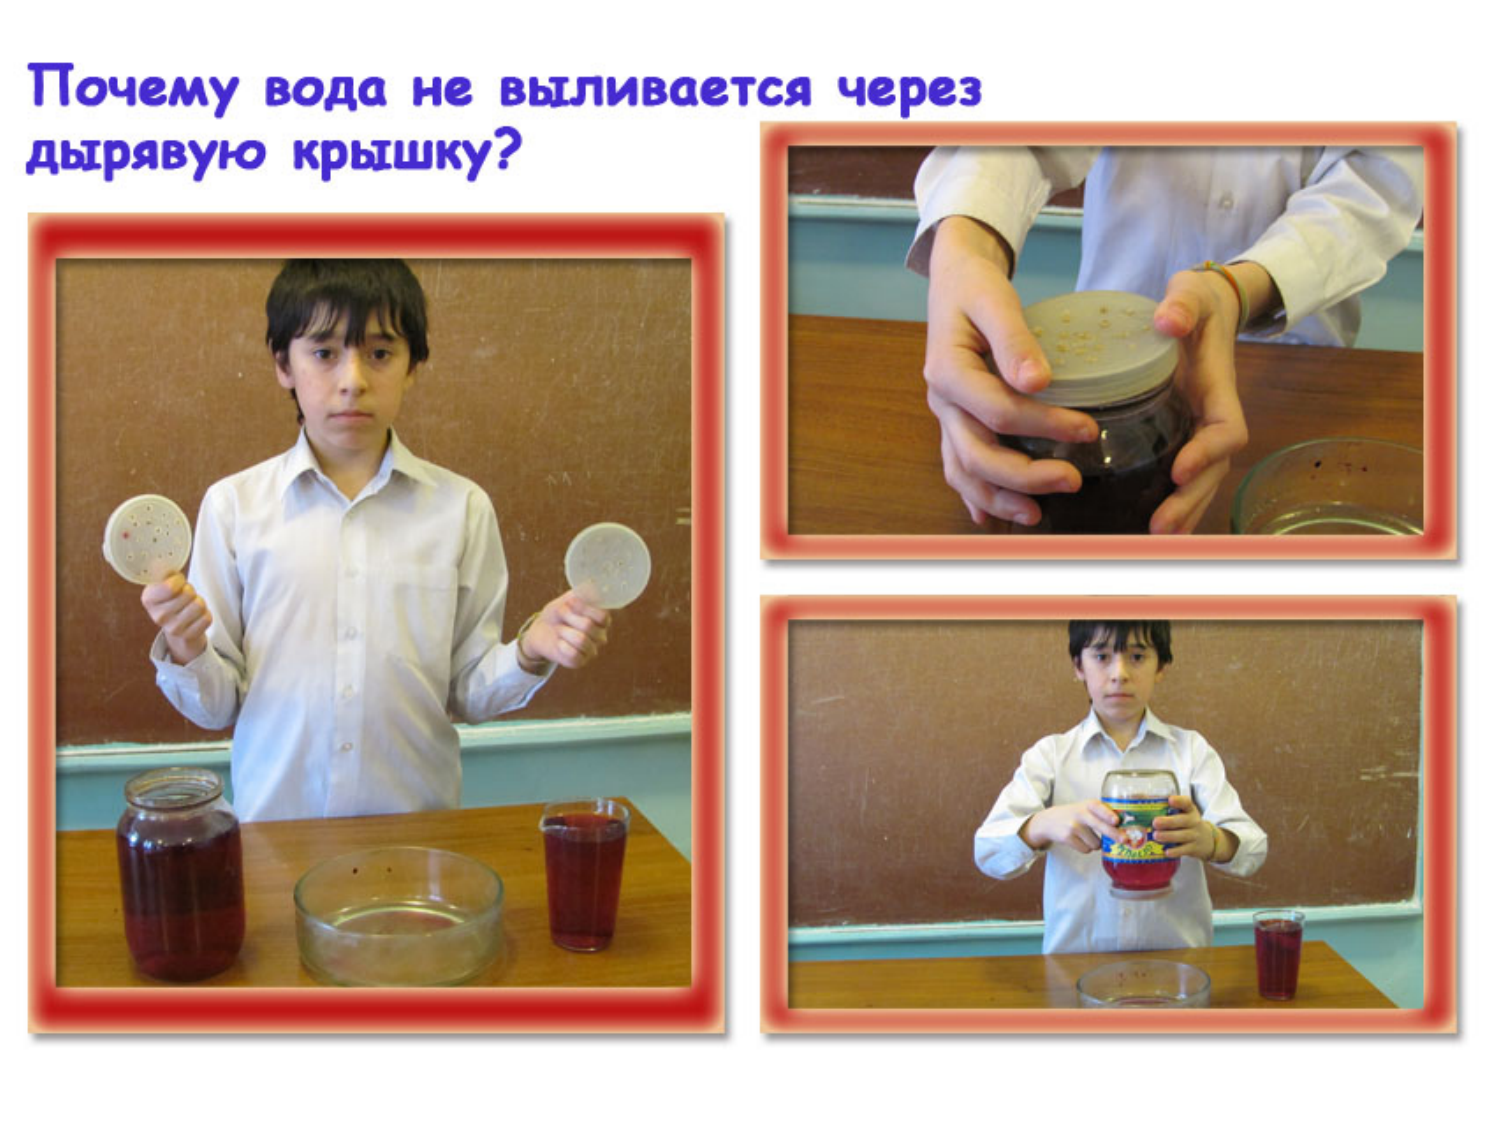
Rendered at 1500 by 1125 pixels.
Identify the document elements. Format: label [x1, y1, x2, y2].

list [0, 35, 1496, 1083]
